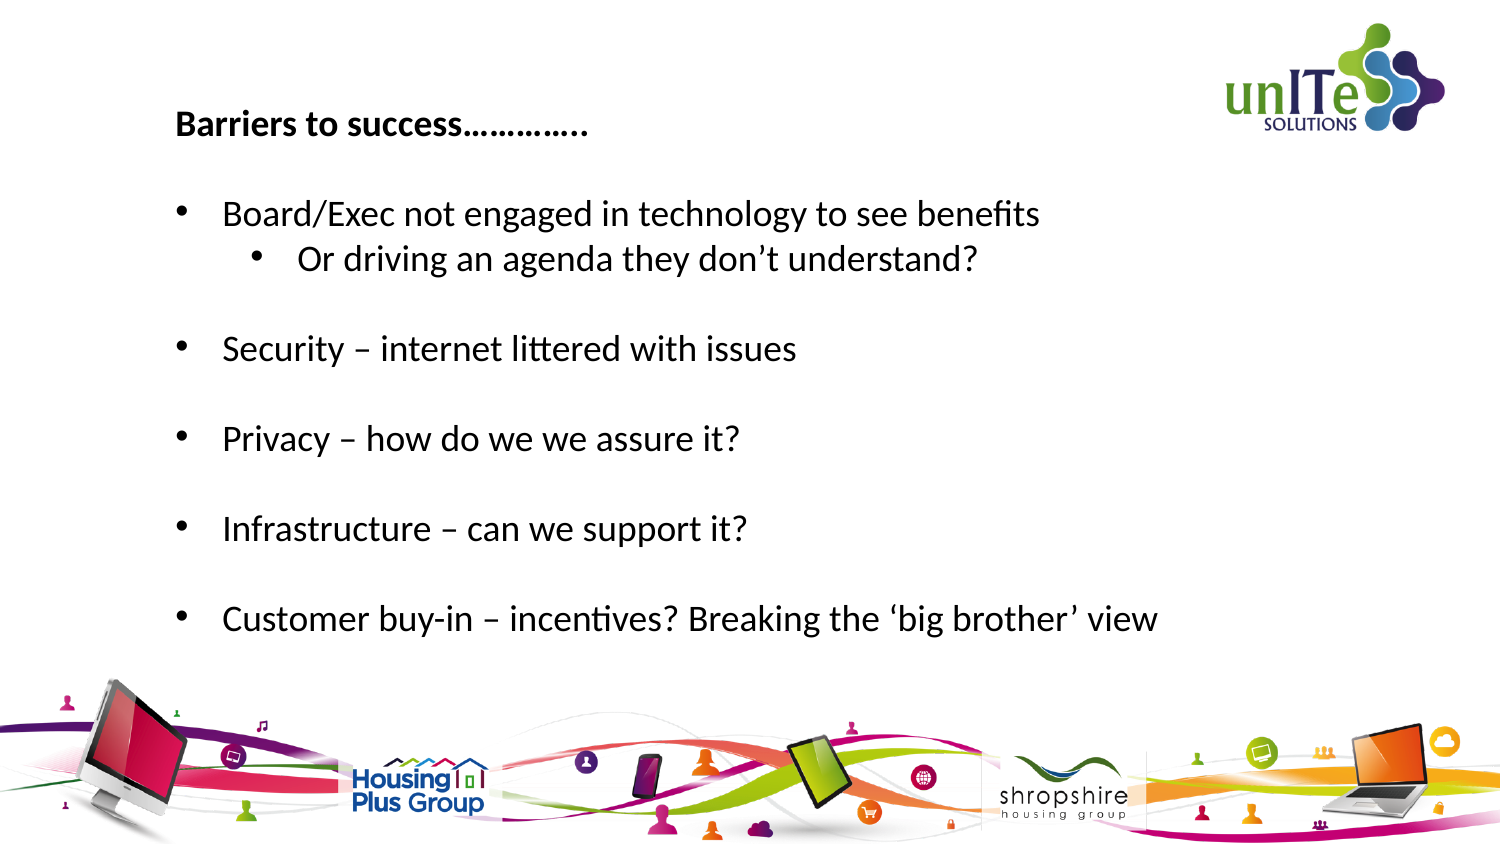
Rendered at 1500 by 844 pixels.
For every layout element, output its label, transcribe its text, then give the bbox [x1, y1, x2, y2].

picture [0, 669, 1500, 844]
picture [1198, 8, 1473, 146]
text_box Barriers to success………….. Board/Exec not engaged in technology to see benefits Or driving an agenda they don’t understand? Security – internet littered with issues Privacy – how do we we assure it? Infrastructure – can we support it? Customer buy-in – incentives? Breaking the ‘big brother’ view [160, 91, 1299, 691]
